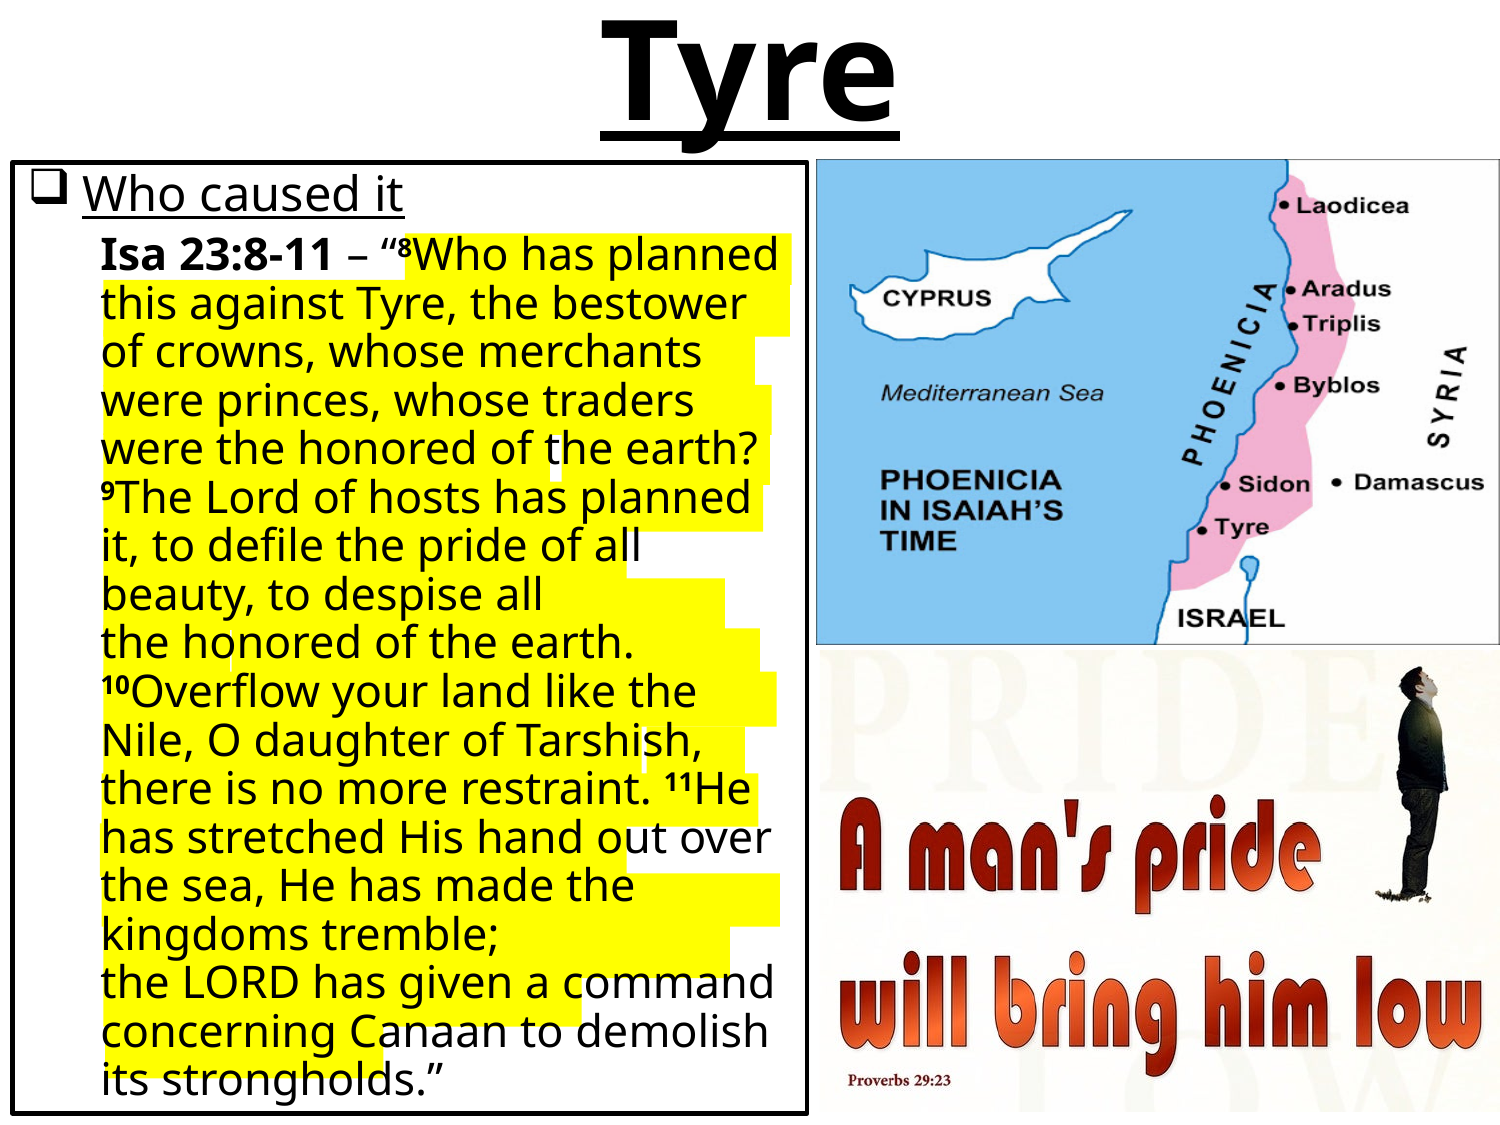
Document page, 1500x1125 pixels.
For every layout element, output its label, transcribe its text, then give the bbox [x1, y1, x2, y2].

text_box Who caused it Isa 23:8-11 – “8Who has planned this against Tyre, the bestower of crowns, whose merchants were princes, whose traders were the honored of the earth? 9The Lord of hosts has planned it, to defile the pride of all beauty, to despise all the honored of the earth. 10Overflow your land like the Nile, O daughter of Tarshish, there is no more restraint. 11He has stretched His hand out over the sea, He has made the kingdoms tremble; the Lord has given a command concerning Canaan to demolish its strongholds.” [12, 162, 808, 1114]
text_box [103, 233, 792, 484]
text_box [103, 628, 777, 777]
picture [816, 159, 1500, 645]
text_box Tyre [0, 0, 1500, 158]
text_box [103, 484, 770, 677]
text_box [99, 726, 780, 1079]
picture [819, 649, 1500, 1112]
